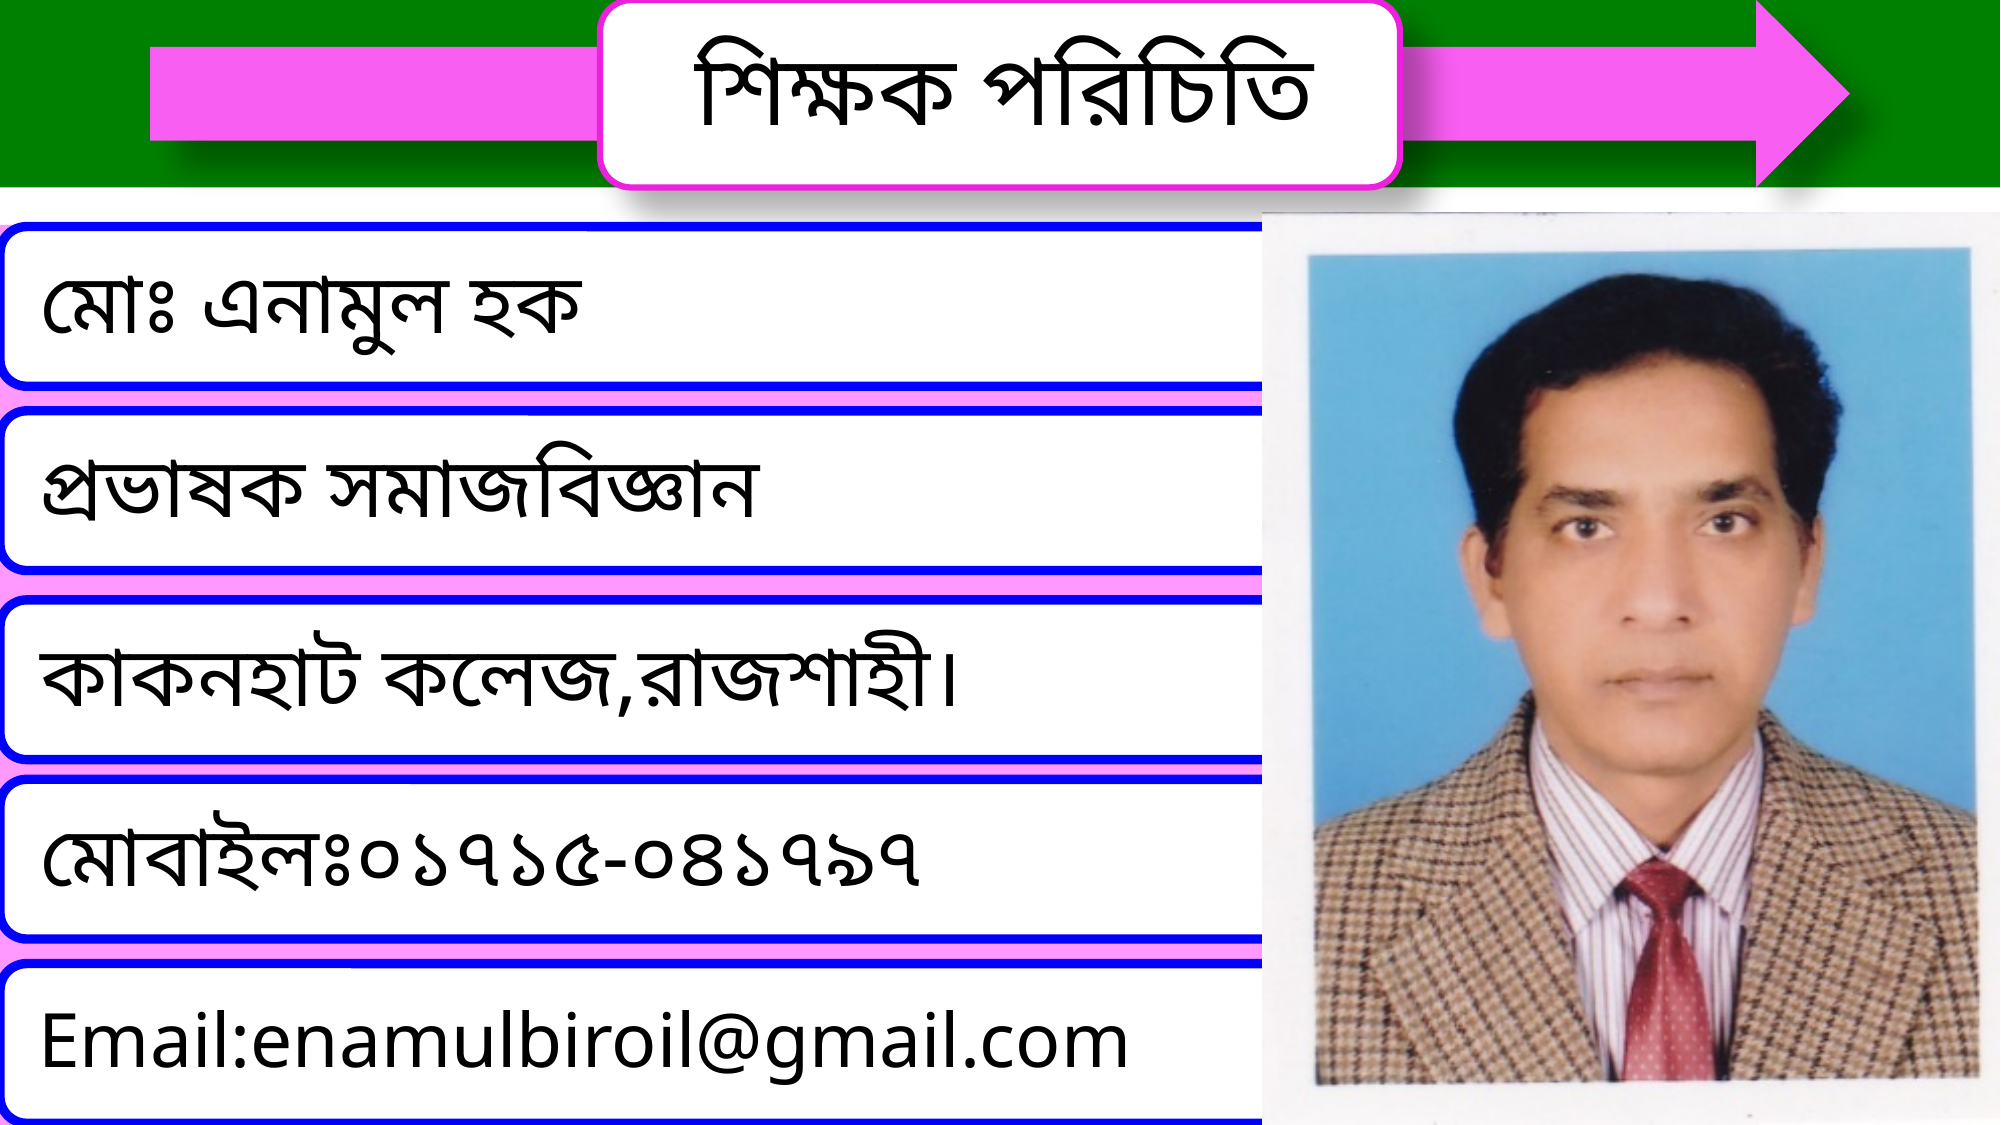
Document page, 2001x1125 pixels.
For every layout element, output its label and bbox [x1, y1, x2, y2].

picture [1262, 212, 2000, 1125]
text_box [0, 0, 2000, 188]
list [0, 224, 1257, 1125]
